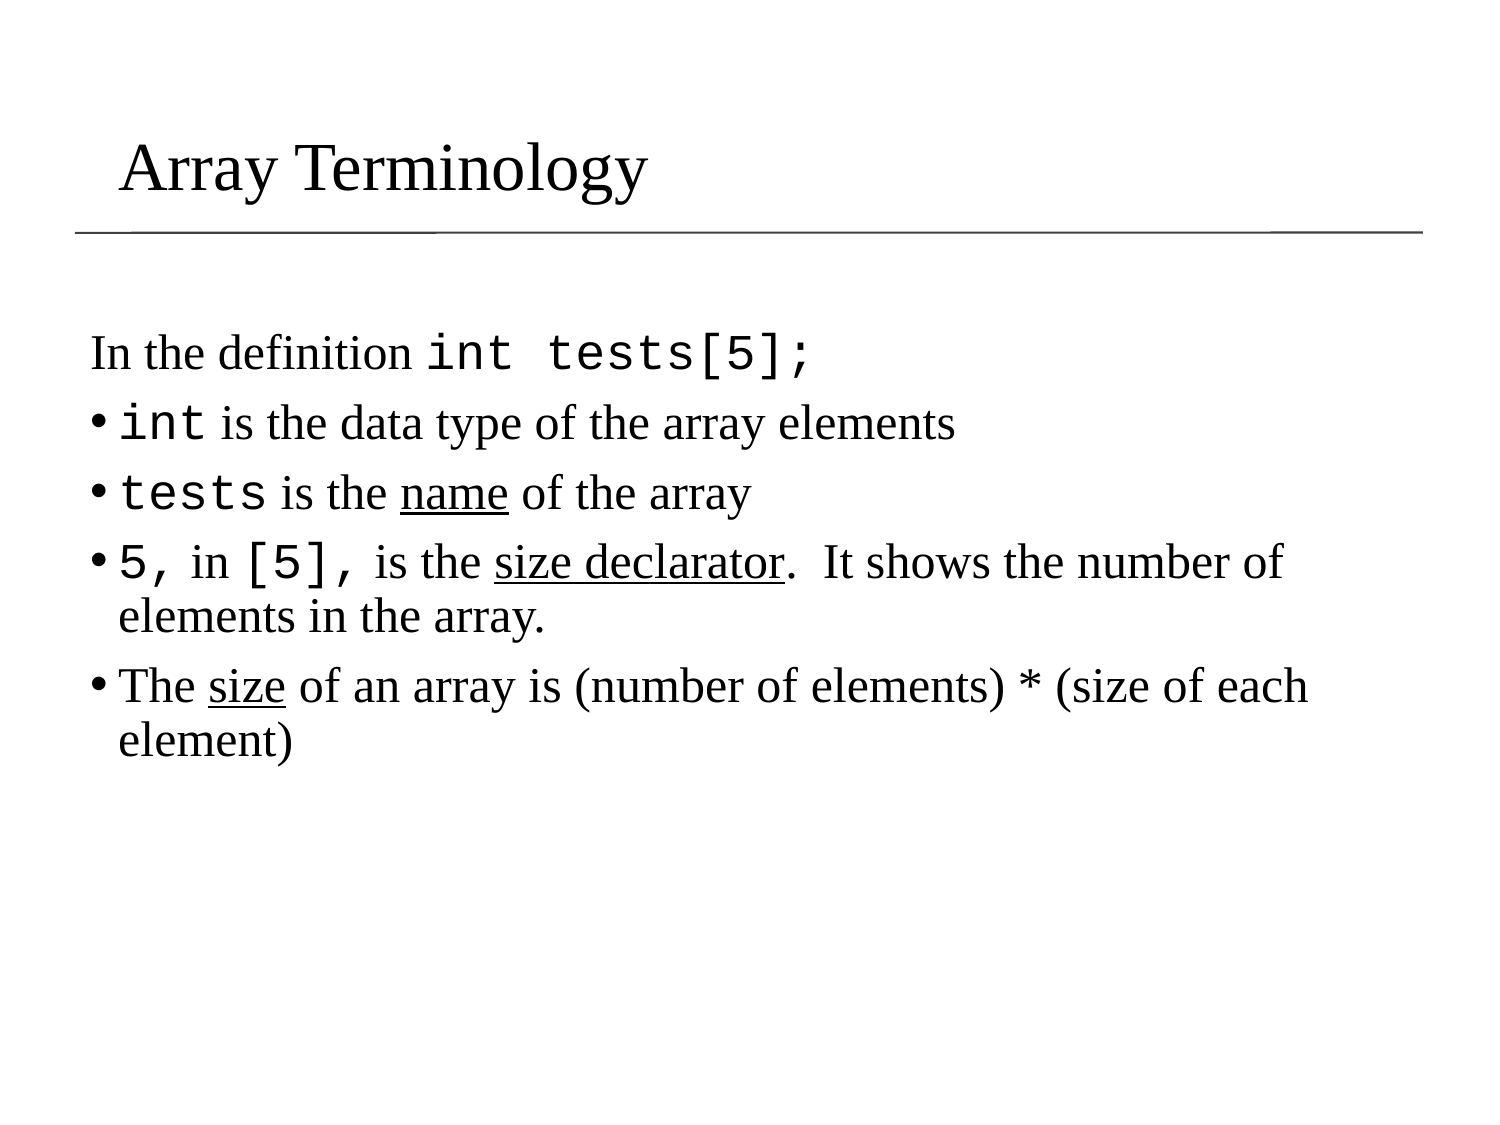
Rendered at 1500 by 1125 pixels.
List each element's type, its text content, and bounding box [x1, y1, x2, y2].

title Array Terminology [103, 59, 1397, 278]
list In the definition int tests[5]; int is the data type of the array elements tests is the name of the array 5, in [5], is the size declarator. It shows the number of elements in the array. The size of an array is (number of elements) * (size of each element) [75, 319, 1425, 934]
